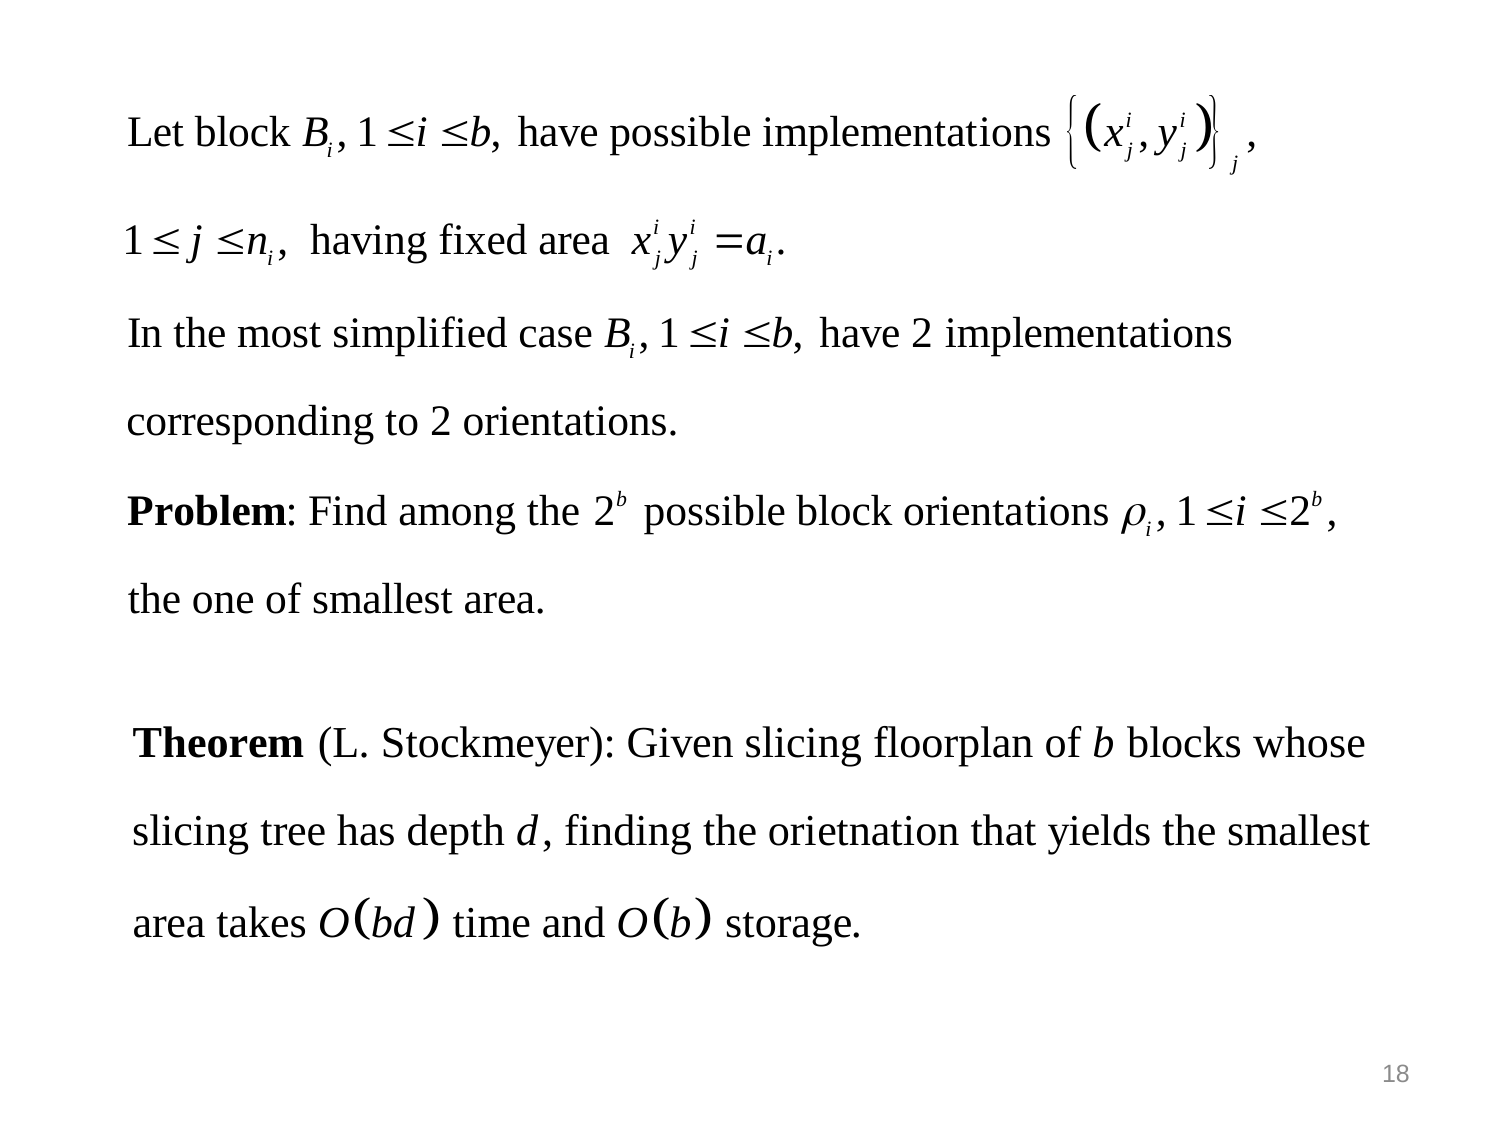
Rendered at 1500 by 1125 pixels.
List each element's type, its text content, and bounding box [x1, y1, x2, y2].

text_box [127, 718, 1379, 960]
slide_number 18 [1074, 1042, 1425, 1103]
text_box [121, 95, 1345, 622]
